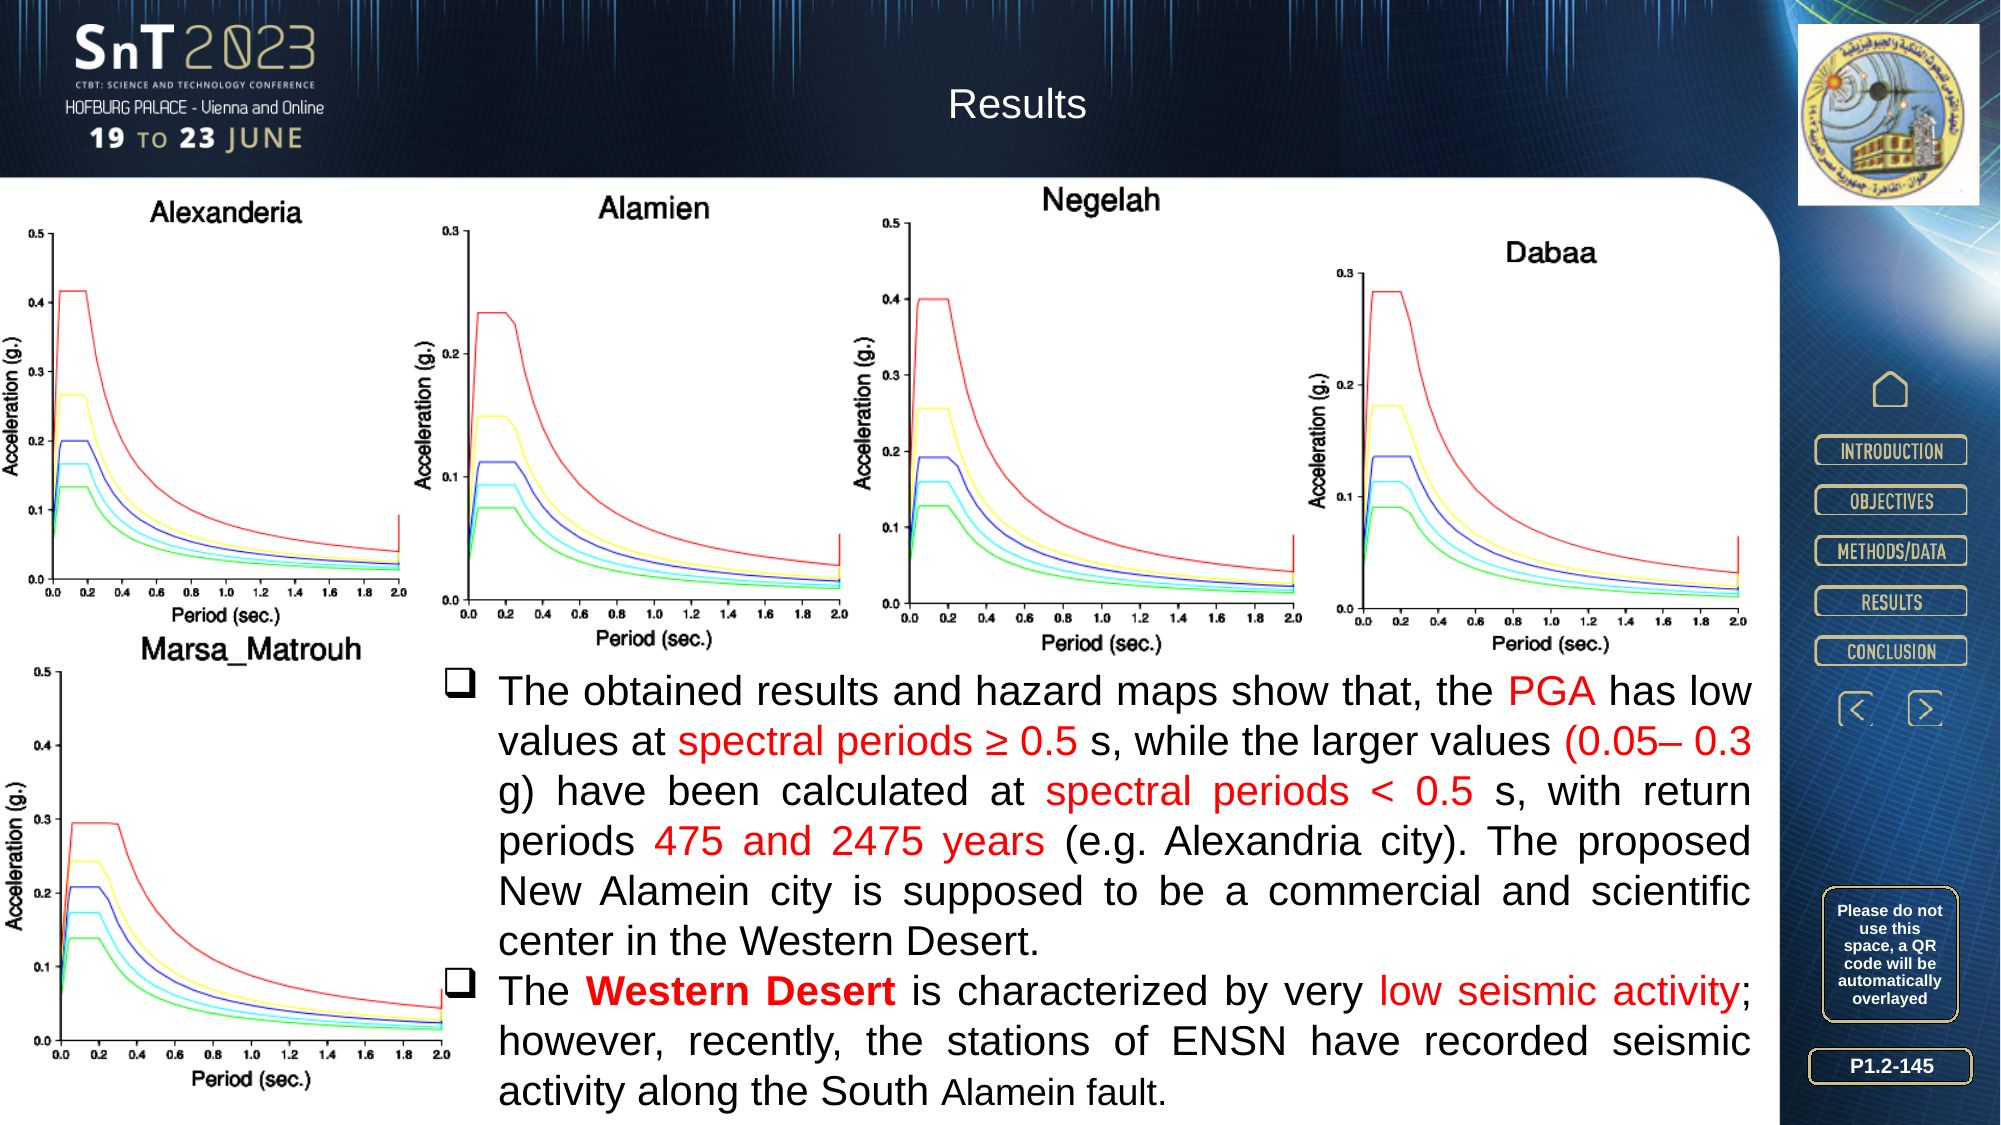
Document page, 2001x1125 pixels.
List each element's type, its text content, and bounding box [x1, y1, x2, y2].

picture [0, 0, 2001, 1125]
text_box Please do not use this space, a QR code will be automatically overlayed [1821, 894, 1959, 1017]
text_box Results [359, 43, 1676, 136]
text_box The obtained results and hazard maps show that, the PGA has low values at spectral periods ≥ 0.5 s, while the larger values (0.05– 0.3 g) have been calculated at spectral periods < 0.5 s, with return periods 475 and 2475 years (e.g. Alexandria city). The proposed New Alamein city is supposed to be a commercial and scientific center in the Western Desert. The Western Desert is characterized by very low seismic activity; however, recently, the stations of ENSN have recorded seismic activity along the South Alamein fault. [427, 656, 1767, 1122]
text_box P1.2-145 [1824, 1047, 1960, 1086]
